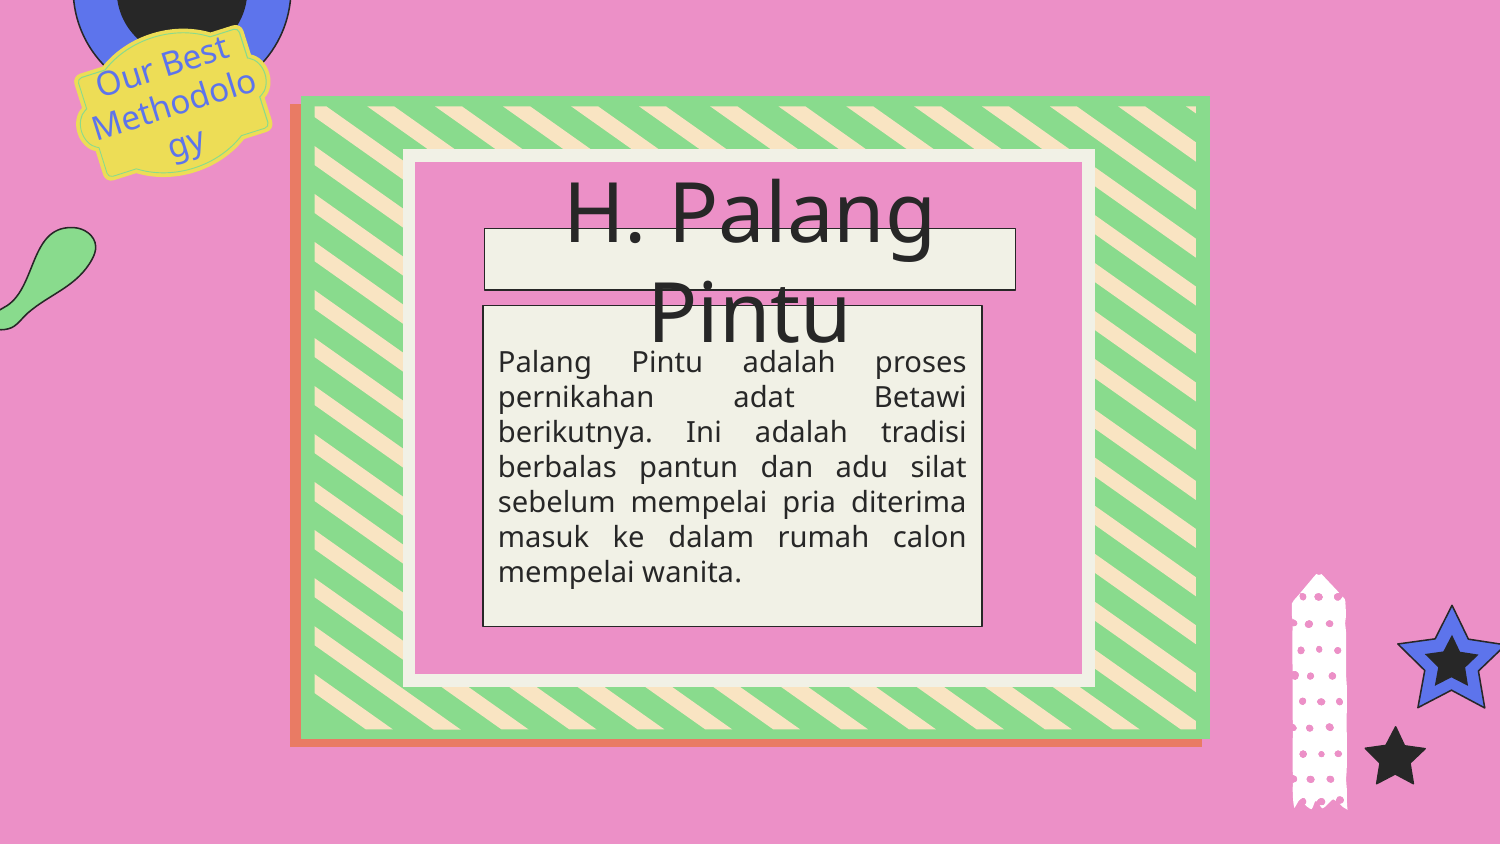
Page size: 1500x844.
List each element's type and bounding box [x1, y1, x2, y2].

text_box [1291, 570, 1348, 810]
text_box [55, 3, 292, 203]
text_box [289, 95, 1211, 748]
